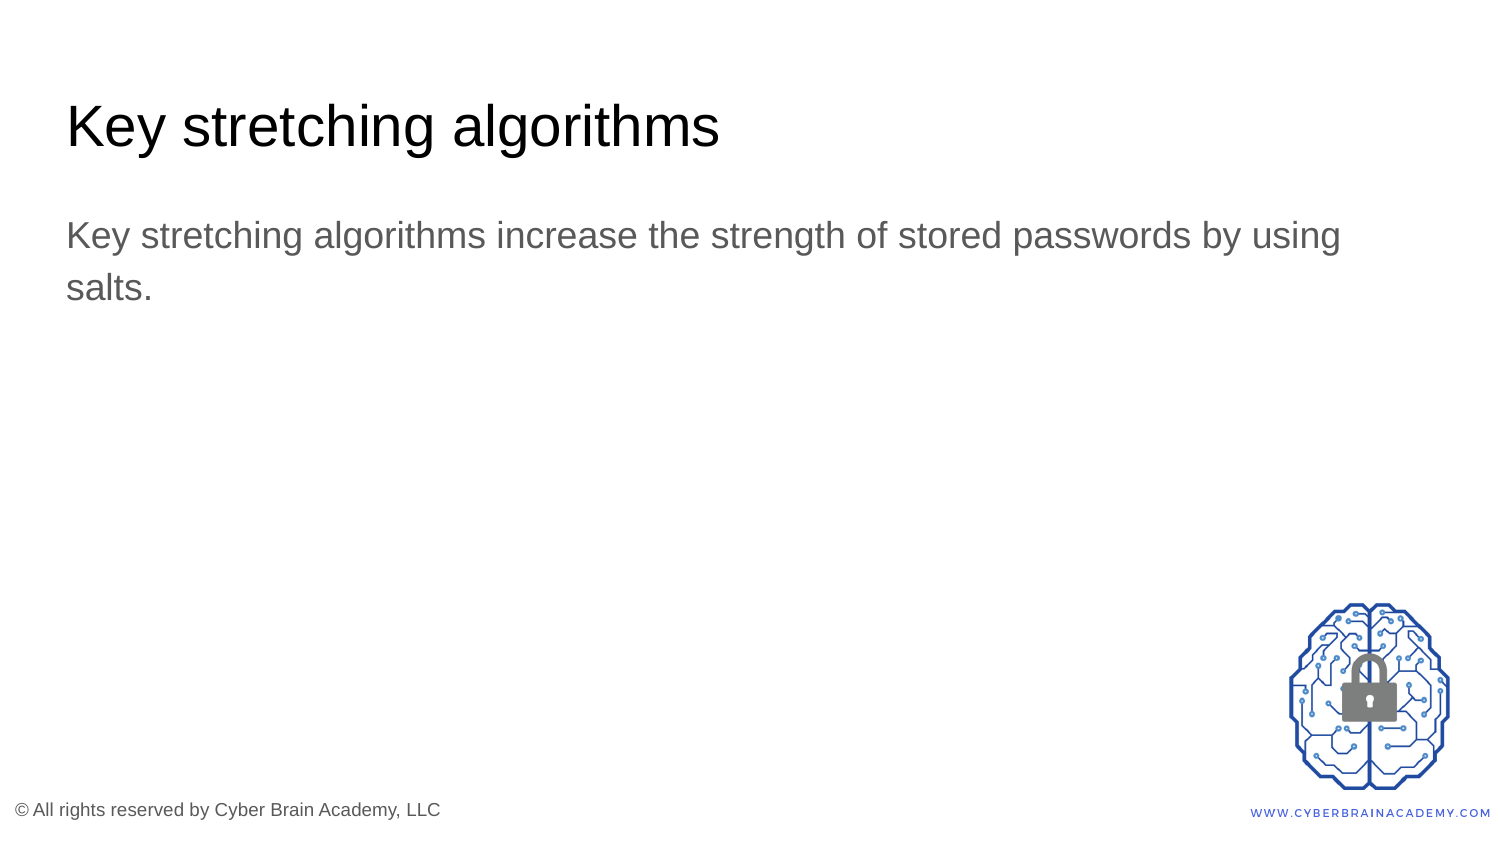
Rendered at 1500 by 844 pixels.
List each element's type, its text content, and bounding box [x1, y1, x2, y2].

title Key stretching algorithms [51, 72, 1449, 167]
picture [1242, 586, 1500, 844]
list Key stretching algorithms increase the strength of stored passwords by using salts. [51, 189, 1449, 750]
